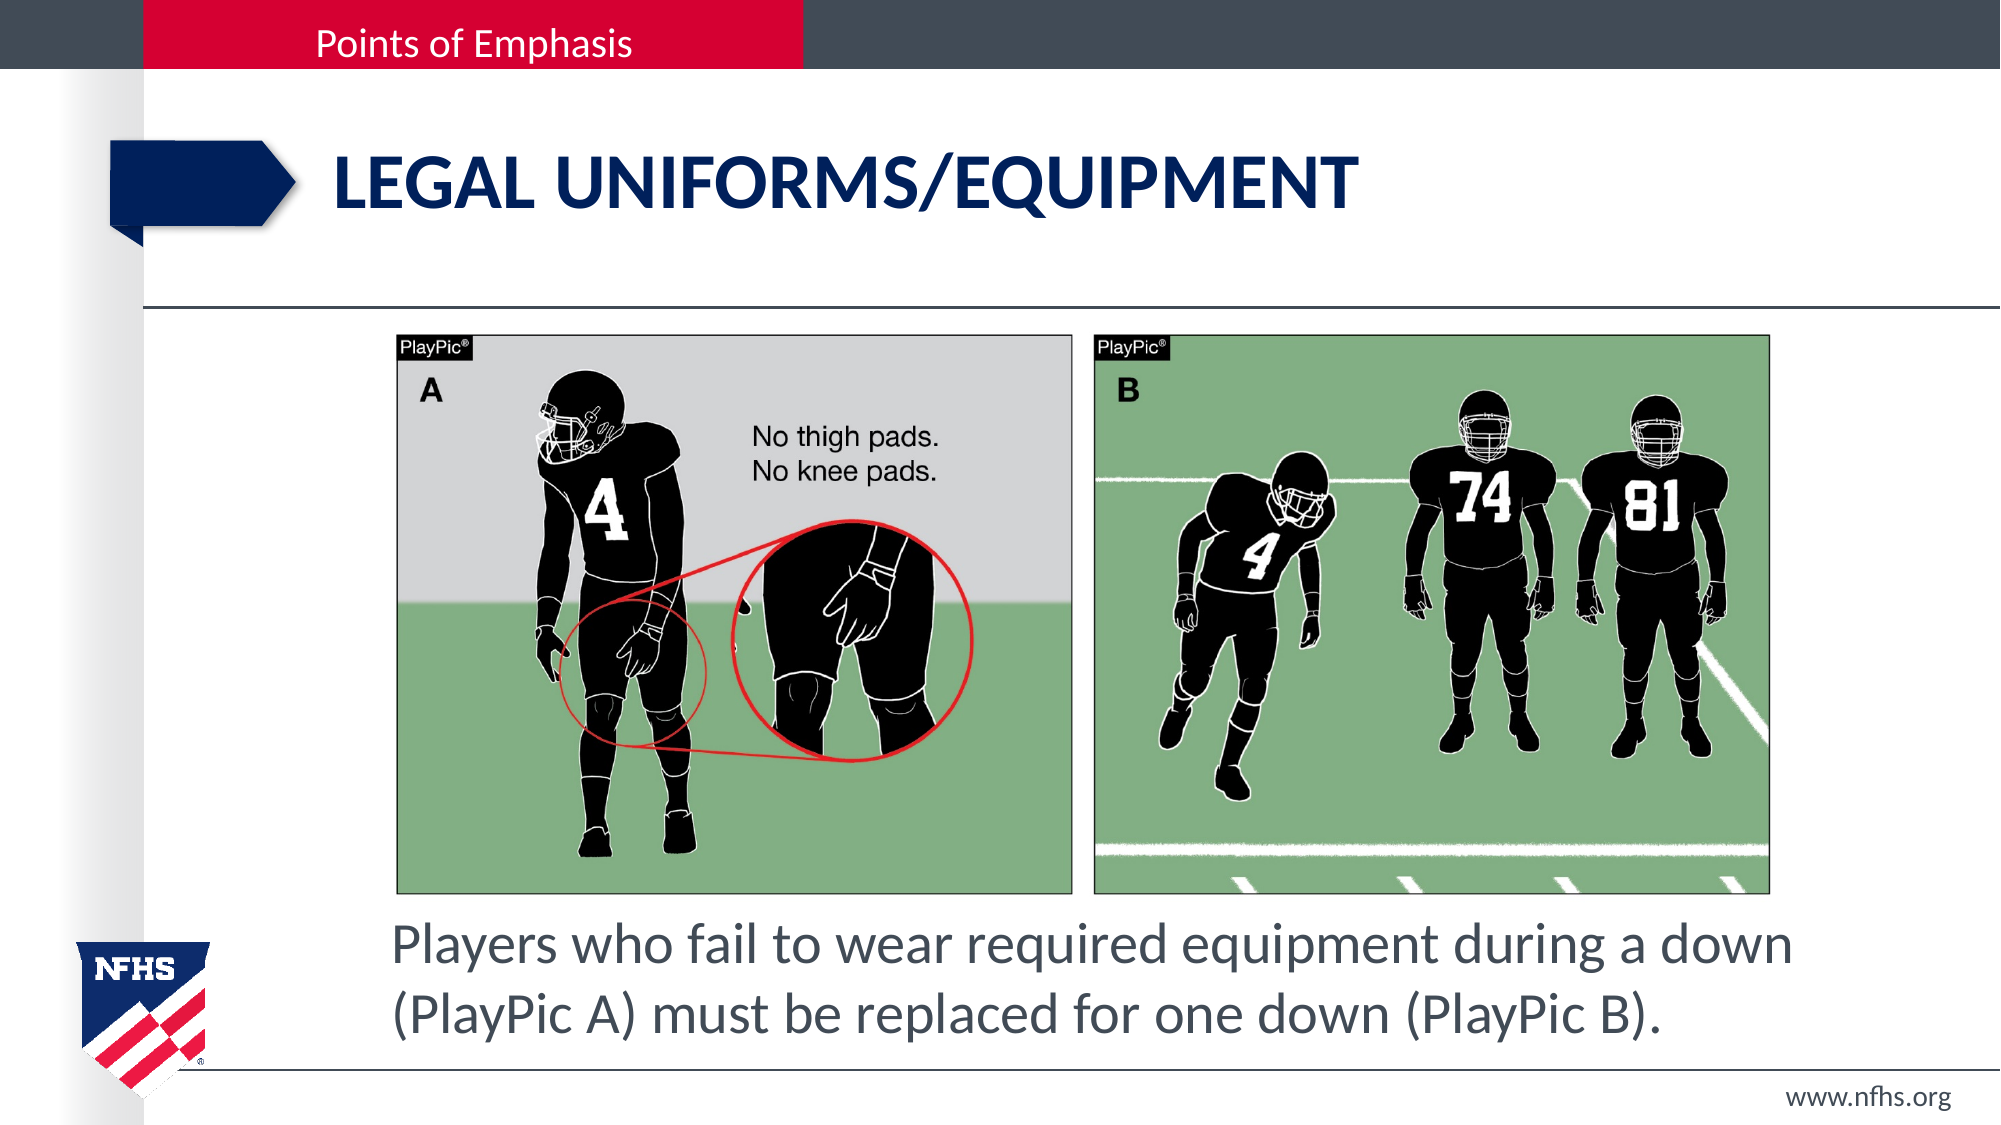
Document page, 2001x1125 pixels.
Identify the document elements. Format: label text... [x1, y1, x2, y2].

list Players who fail to wear required equipment during a down (PlayPic A) must be replaced for one down (PlayPic B). [376, 897, 1826, 1039]
picture [386, 324, 1779, 906]
picture [76, 942, 210, 1099]
footer www.nfhs.org [1639, 1070, 1967, 1119]
title LEGAL UNIFORMS/EQUIPMENT [318, 85, 1964, 285]
